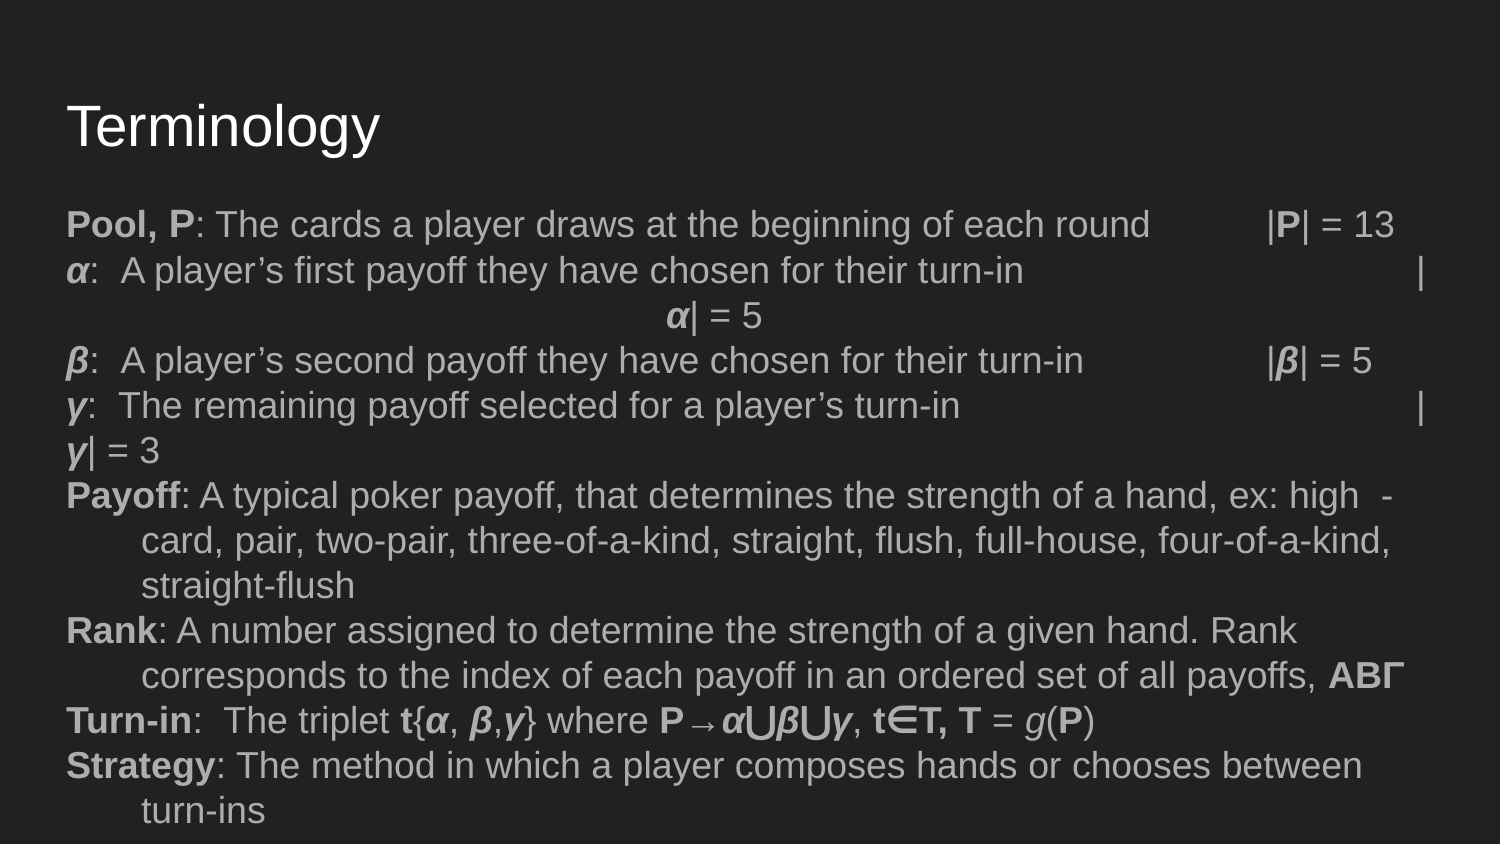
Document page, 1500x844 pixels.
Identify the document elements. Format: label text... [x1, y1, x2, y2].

list Pool, P: The cards a player draws at the beginning of each round |P| = 13 α: A player’s first payoff they have chosen for their turn-in |α| = 5 β: A player’s second payoff they have chosen for their turn-in |β| = 5 γ: The remaining payoff selected for a player’s turn-in |γ| = 3 Payoff: A typical poker payoff, that determines the strength of a hand, ex: high -card, pair, two-pair, three-of-a-kind, straight, flush, full-house, four-of-a-kind, straight-flush Rank: A number assigned to determine the strength of a given hand. Rank corresponds to the index of each payoff in an ordered set of all payoffs, ABΓ Turn-in: The triplet t{α, β,γ} where P→α⋃β⋃γ, t∈T, T = g(P) Strategy: The method in which a player composes hands or chooses between turn-ins [51, 183, 1449, 742]
title Terminology [51, 72, 1449, 167]
